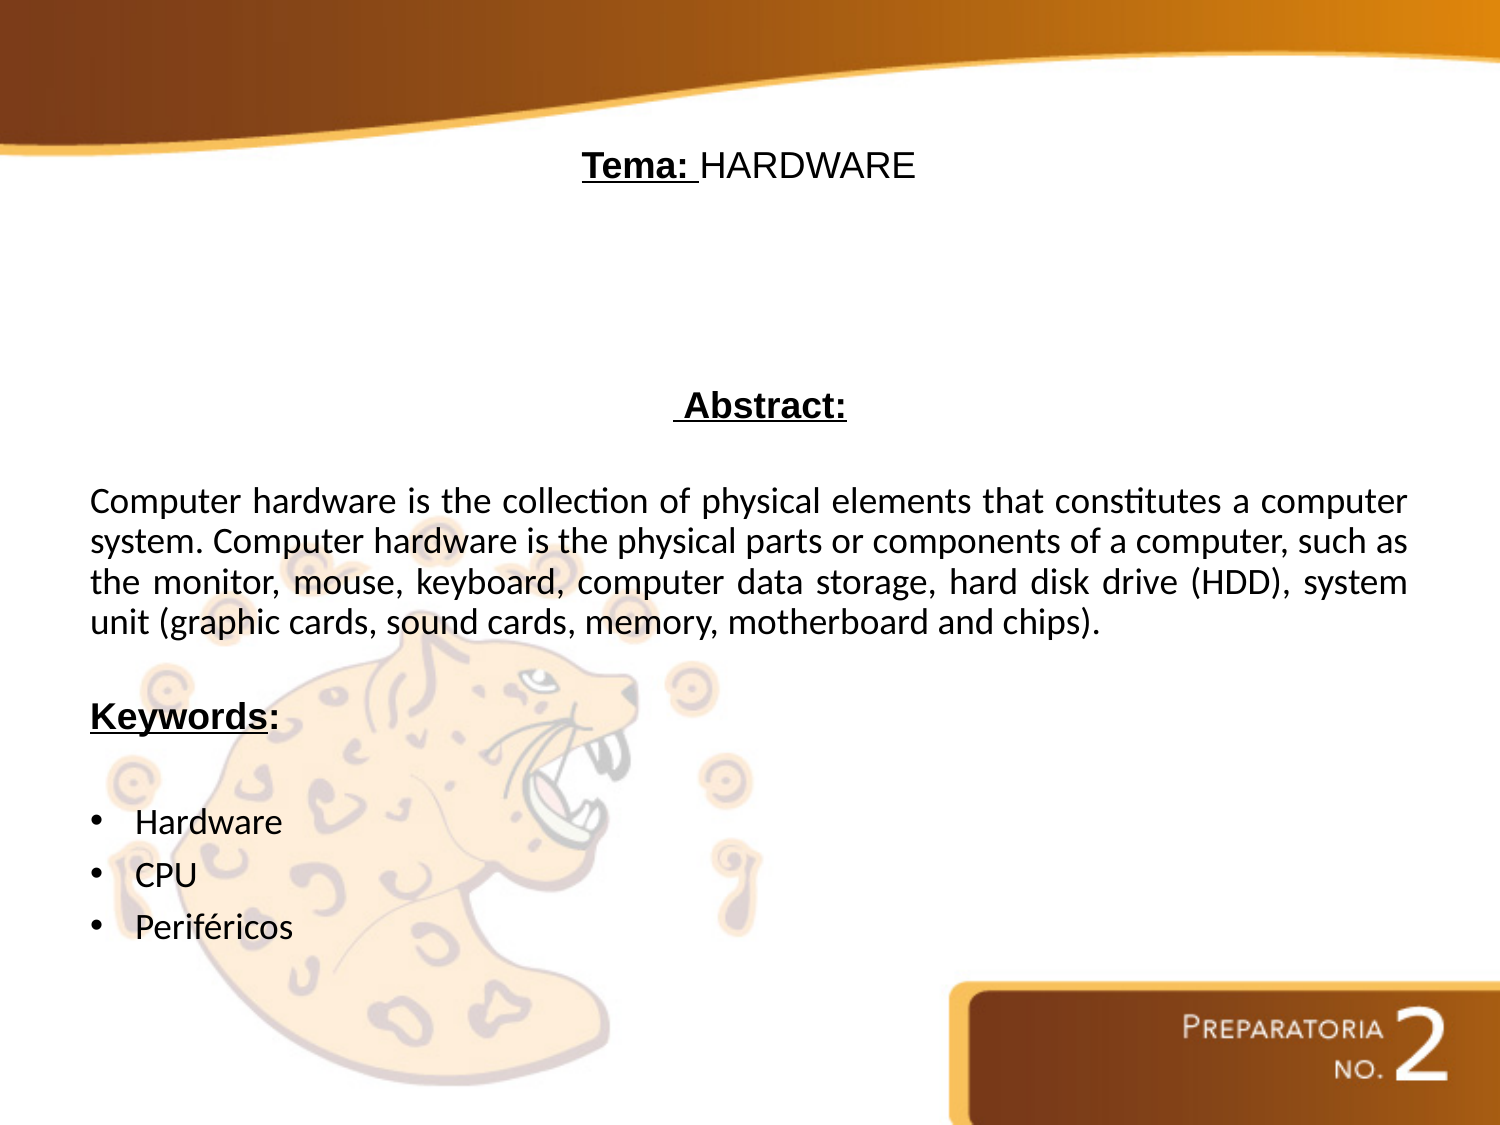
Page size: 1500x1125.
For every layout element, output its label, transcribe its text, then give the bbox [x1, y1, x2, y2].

picture [0, 0, 1500, 1125]
list Abstract: Computer hardware is the collection of physical elements that constitutes a computer system. Computer hardware is the physical parts or components of a computer, such as the monitor, mouse, keyboard, computer data storage, hard disk drive (HDD), system unit (graphic cards, sound cards, memory, motherboard and chips). Keywords: Hardware CPU Periféricos [75, 326, 1425, 1005]
title Tema: HARDWARE [75, 115, 1424, 303]
